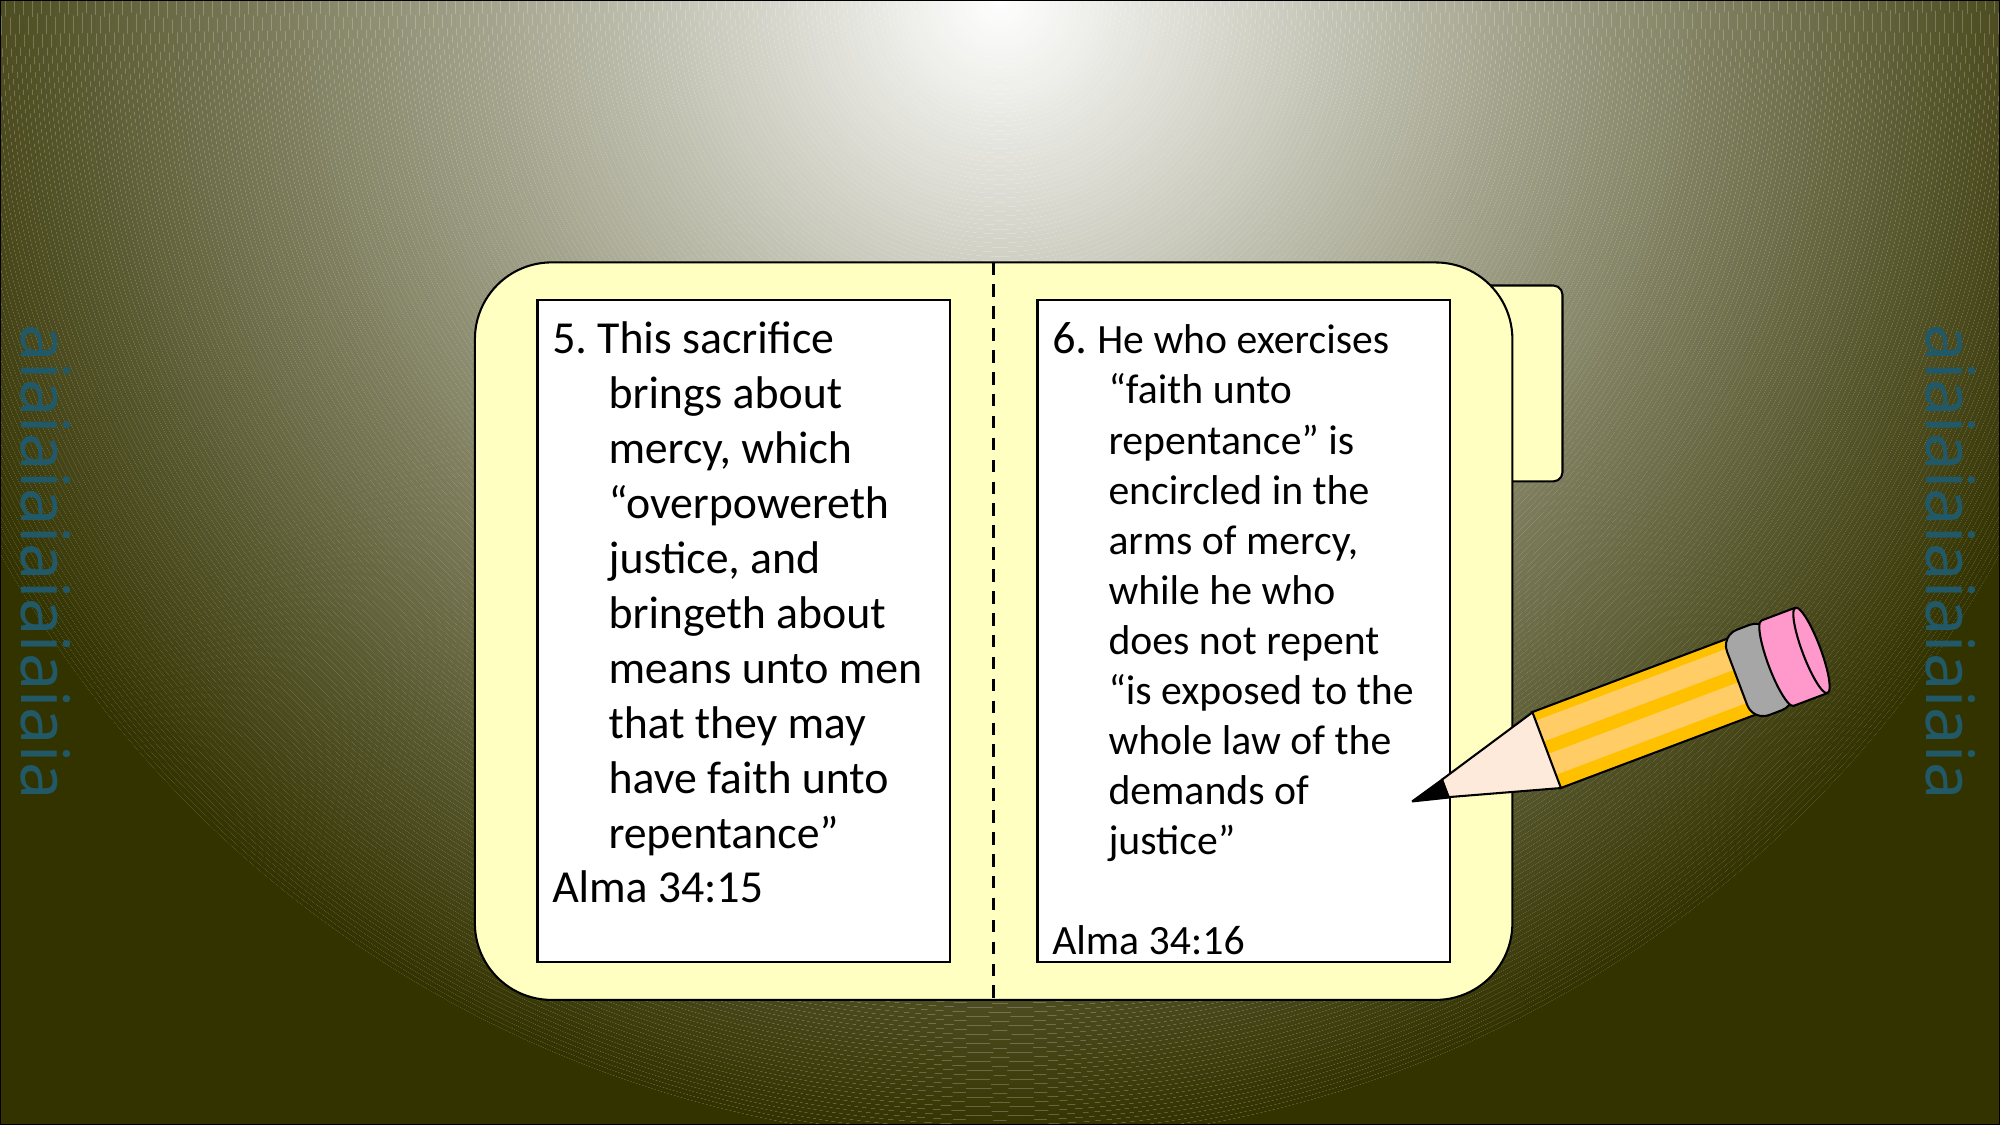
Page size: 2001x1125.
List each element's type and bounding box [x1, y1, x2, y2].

text_box [1037, 299, 1450, 977]
text_box [0, 0, 2000, 1125]
text_box [1570, 506, 1662, 942]
text_box [537, 299, 950, 982]
text_box [474, 262, 1563, 1000]
